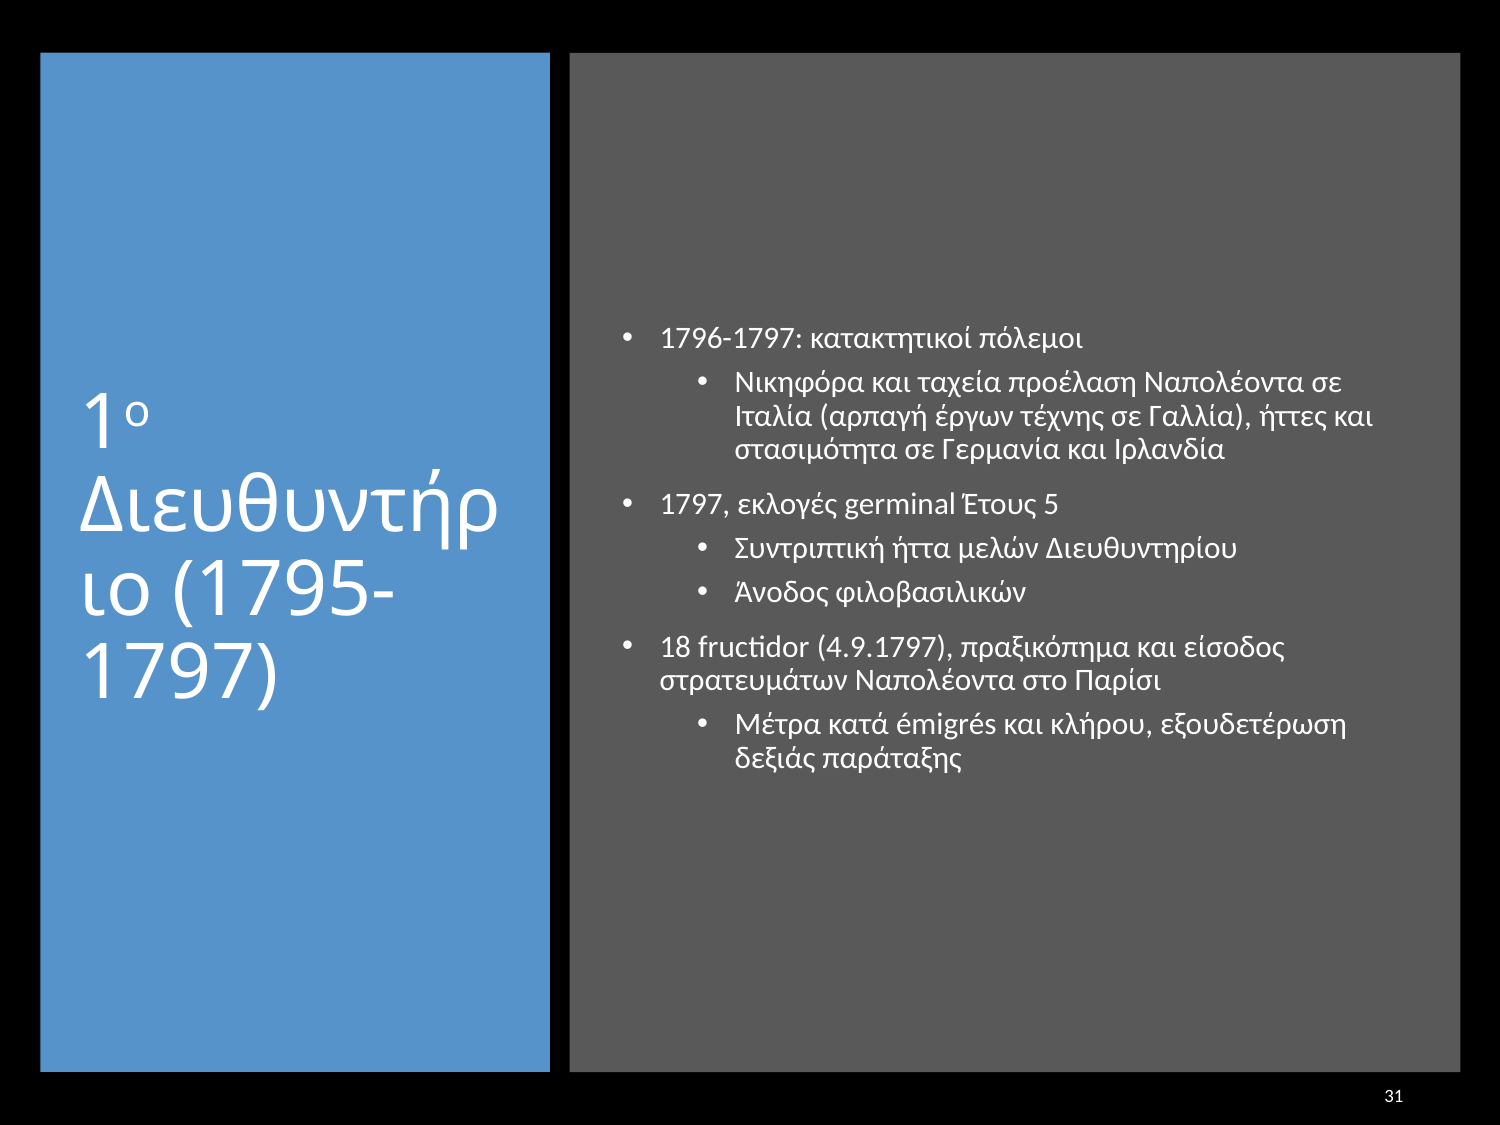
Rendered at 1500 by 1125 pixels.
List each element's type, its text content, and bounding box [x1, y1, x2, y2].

text_box [39, 52, 551, 1073]
list 1796-1797: κατακτητικοί πόλεμοι Νικηφόρα και ταχεία προέλαση Ναπολέοντα σε Ιταλία (αρπαγή έργων τέχνης σε Γαλλία), ήττες και στασιμότητα σε Γερμανία και Ιρλανδία 1797, εκλογές germinal Έτους 5 Συντριπτική ήττα μελών Διευθυντηρίου Άνοδος φιλοβασιλικών 18 fructidor (4.9.1797), πραξικόπημα και είσοδος στρατευμάτων Ναπολέοντα στο Παρίσι Μέτρα κατά émigrés και κλήρου, εξουδετέρωση δεξιάς παράταξης [607, 95, 1419, 1002]
text_box [569, 52, 1461, 1073]
slide_number 31 [1298, 1072, 1419, 1117]
title 1ο Διευθυντήριο (1795-1797) [64, 95, 523, 1002]
